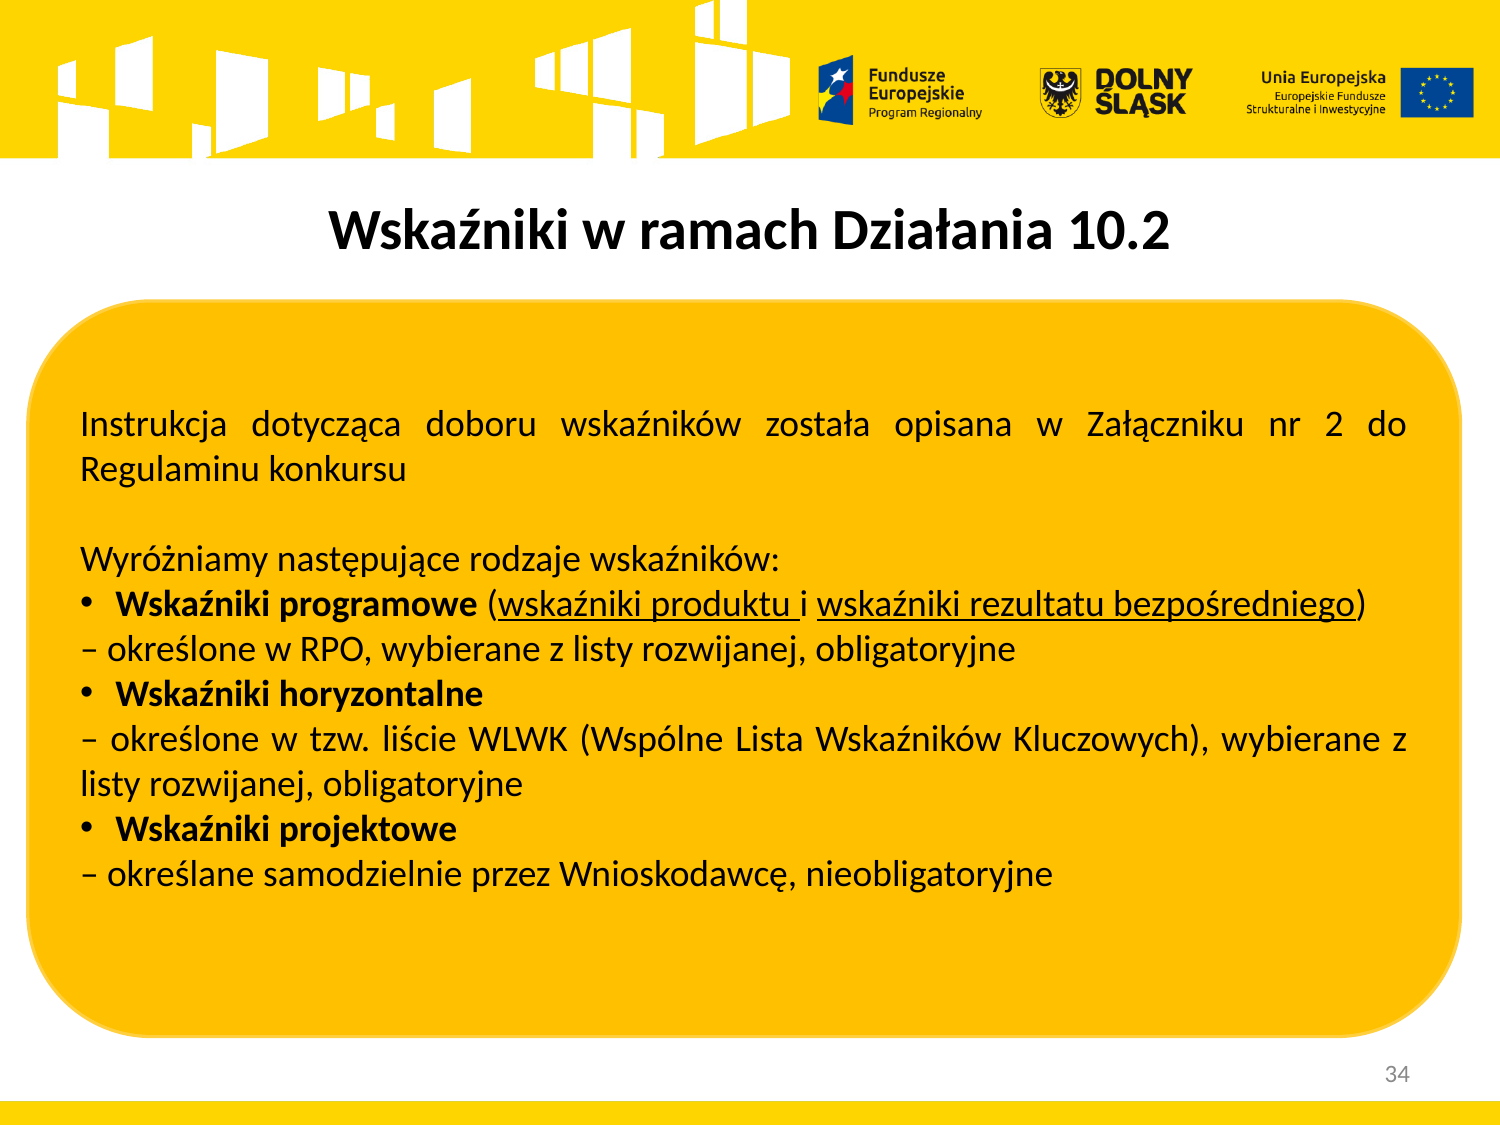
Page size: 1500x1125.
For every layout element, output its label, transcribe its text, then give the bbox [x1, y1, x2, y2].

text_box Instrukcja dotycząca doboru wskaźników została opisana w Załączniku nr 2 do Regulaminu konkursu Wyróżniamy następujące rodzaje wskaźników: Wskaźniki programowe (wskaźniki produktu i wskaźniki rezultatu bezpośredniego) – określone w RPO, wybierane z listy rozwijanej, obligatoryjne Wskaźniki horyzontalne – określone w tzw. liście WLWK (Wspólne Lista Wskaźników Kluczowych), wybierane z listy rozwijanej, obligatoryjne Wskaźniki projektowe – określane samodzielnie przez Wnioskodawcę, nieobligatoryjne [26, 299, 1463, 1039]
picture [0, 0, 1500, 1125]
title Wskaźniki w ramach Działania 10.2 [74, 184, 1426, 268]
slide_number 34 [1074, 1042, 1425, 1103]
